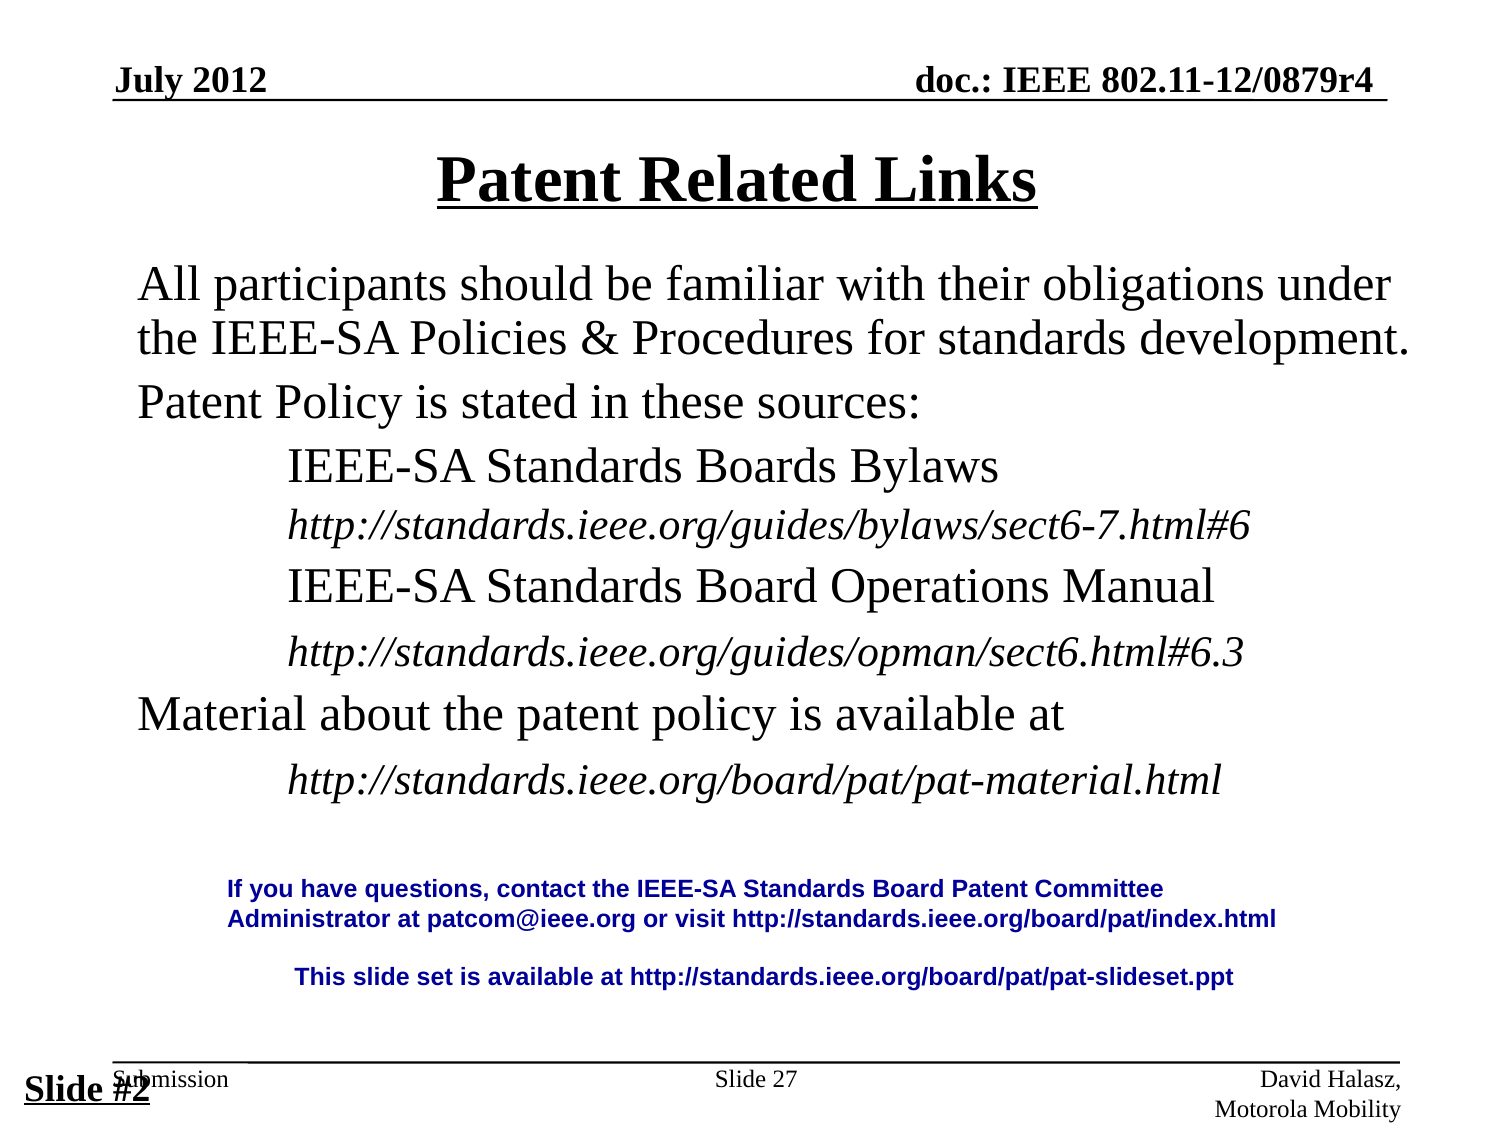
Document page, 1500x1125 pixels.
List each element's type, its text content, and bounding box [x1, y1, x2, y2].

title Patent Related Links [99, 112, 1376, 238]
text_box Slide #2 [9, 1056, 166, 1116]
list All participants should be familiar with their obligations under the IEEE-SA Policies & Procedures for standards development. Patent Policy is stated in these sources: IEEE-SA Standards Boards Bylaws http://standards.ieee.org/guides/bylaws/sect6-7.html#6 IEEE-SA Standards Board Operations Manual http://standards.ieee.org/guides/opman/sect6.html#6.3 Material about the patent policy is available at http://standards.ieee.org/board/pat/pat-material.html [0, 249, 1476, 826]
text_box If you have questions, contact the IEEE-SA Standards Board Patent Committee Administrator at patcom@ieee.org or visit http://standards.ieee.org/board/pat/index.html This slide set is available at http://standards.ieee.org/board/pat/pat-slideset.ppt [212, 865, 1325, 998]
footer David Halasz, Motorola Mobility [1185, 1061, 1402, 1093]
slide_number Slide 27 [712, 1061, 800, 1093]
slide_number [114, 54, 333, 101]
